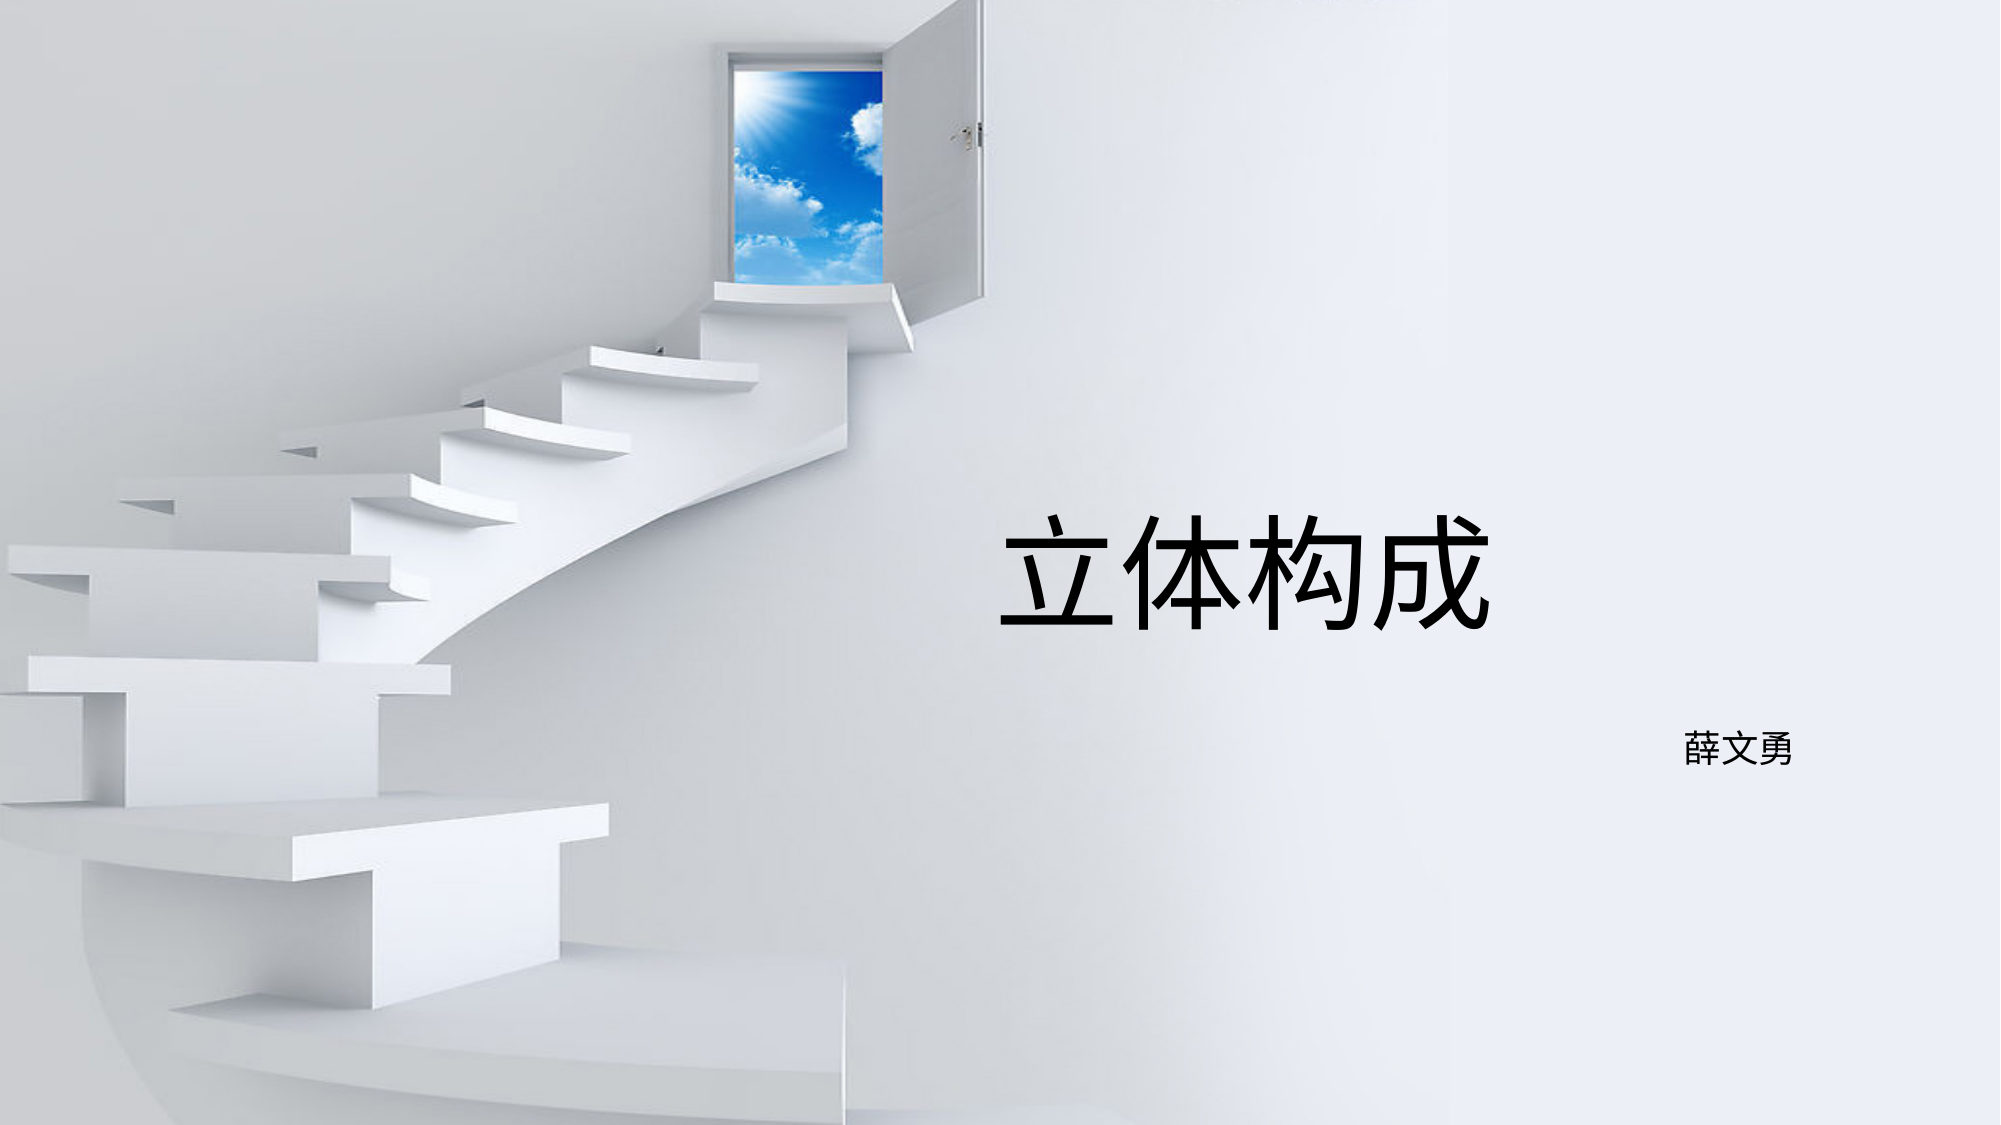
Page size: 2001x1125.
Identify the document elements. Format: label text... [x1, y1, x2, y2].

title 立体构成 [102, 491, 1898, 650]
subtitle 薛文勇 [102, 709, 1812, 777]
picture [0, 0, 2000, 1125]
